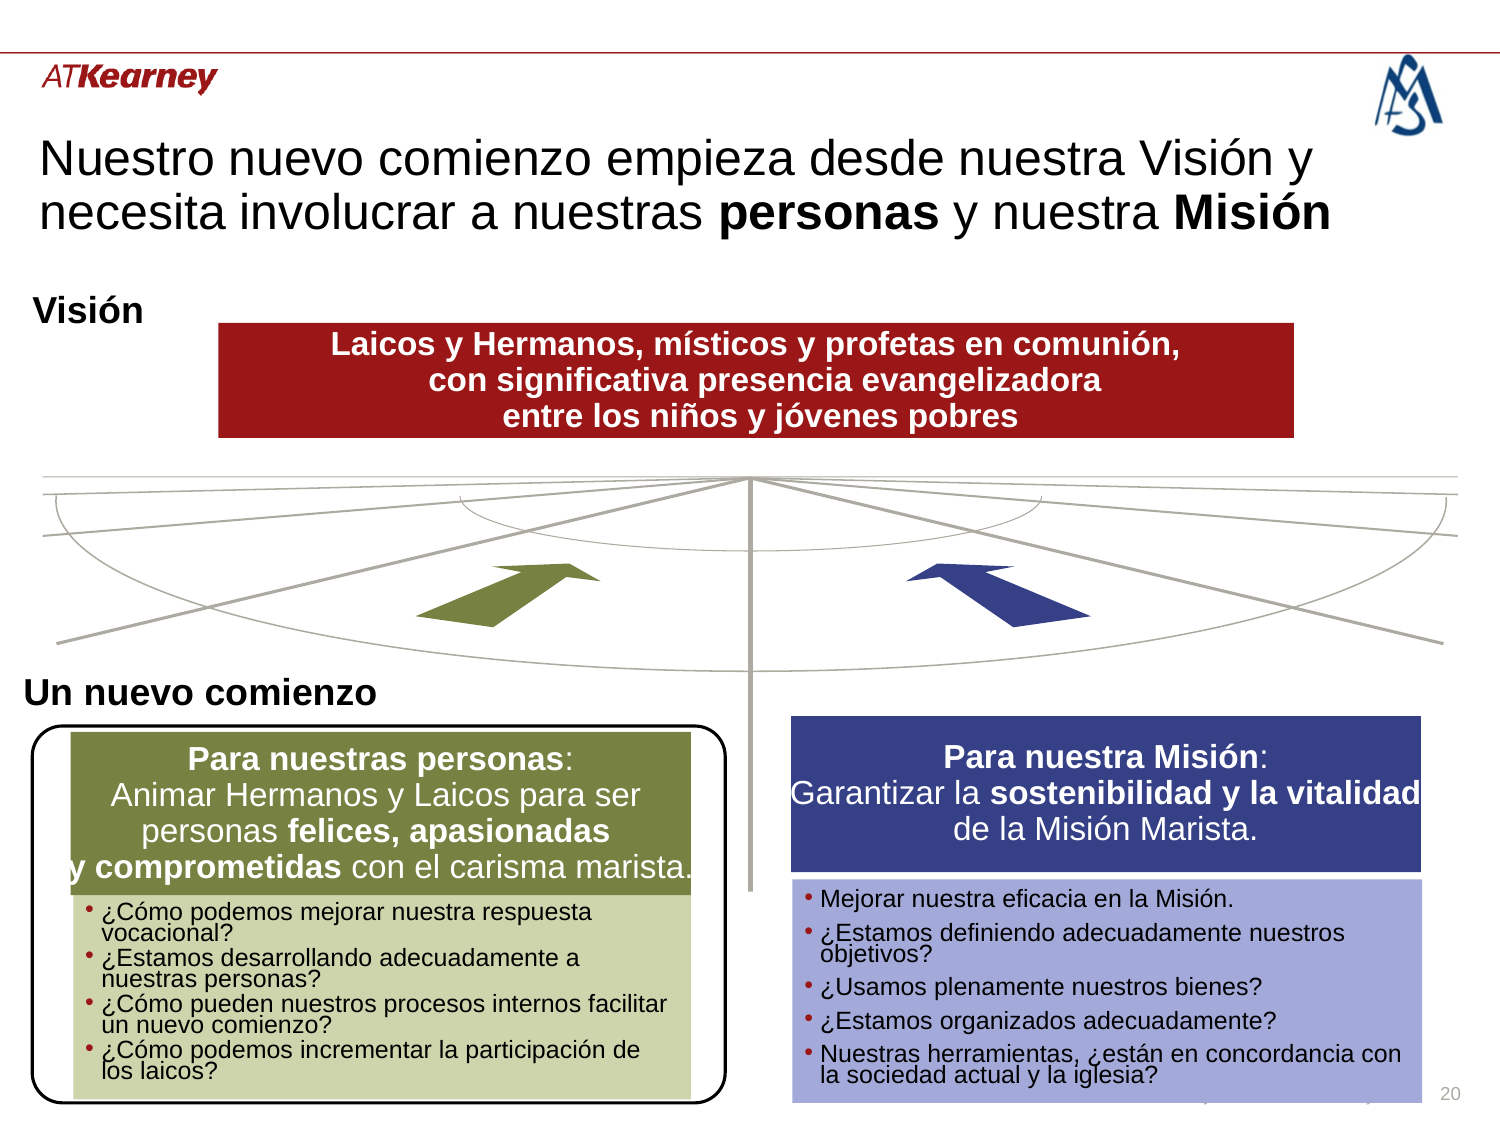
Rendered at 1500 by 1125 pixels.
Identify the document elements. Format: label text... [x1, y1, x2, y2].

picture [0, 52, 1500, 132]
text_box [415, 563, 601, 628]
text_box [42, 477, 1458, 495]
text_box Un nuevo comienzo [23, 672, 1146, 714]
text_box Laicos y Hermanos, místicos y profetas en comunión, con significativa presencia evangelizadora entre los niños y jóvenes pobres [218, 322, 1294, 438]
text_box [79, 545, 1423, 672]
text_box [790, 715, 1423, 1104]
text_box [42, 502, 1458, 537]
text_box Visión [32, 290, 1155, 332]
text_box [30, 723, 728, 1105]
text_box [905, 563, 1091, 628]
text_box [618, 545, 883, 551]
title Nuestro nuevo comienzo empieza desde nuestra Visión y necesita involucrar a nuestras personas y nuestra Misión [40, 132, 1458, 242]
